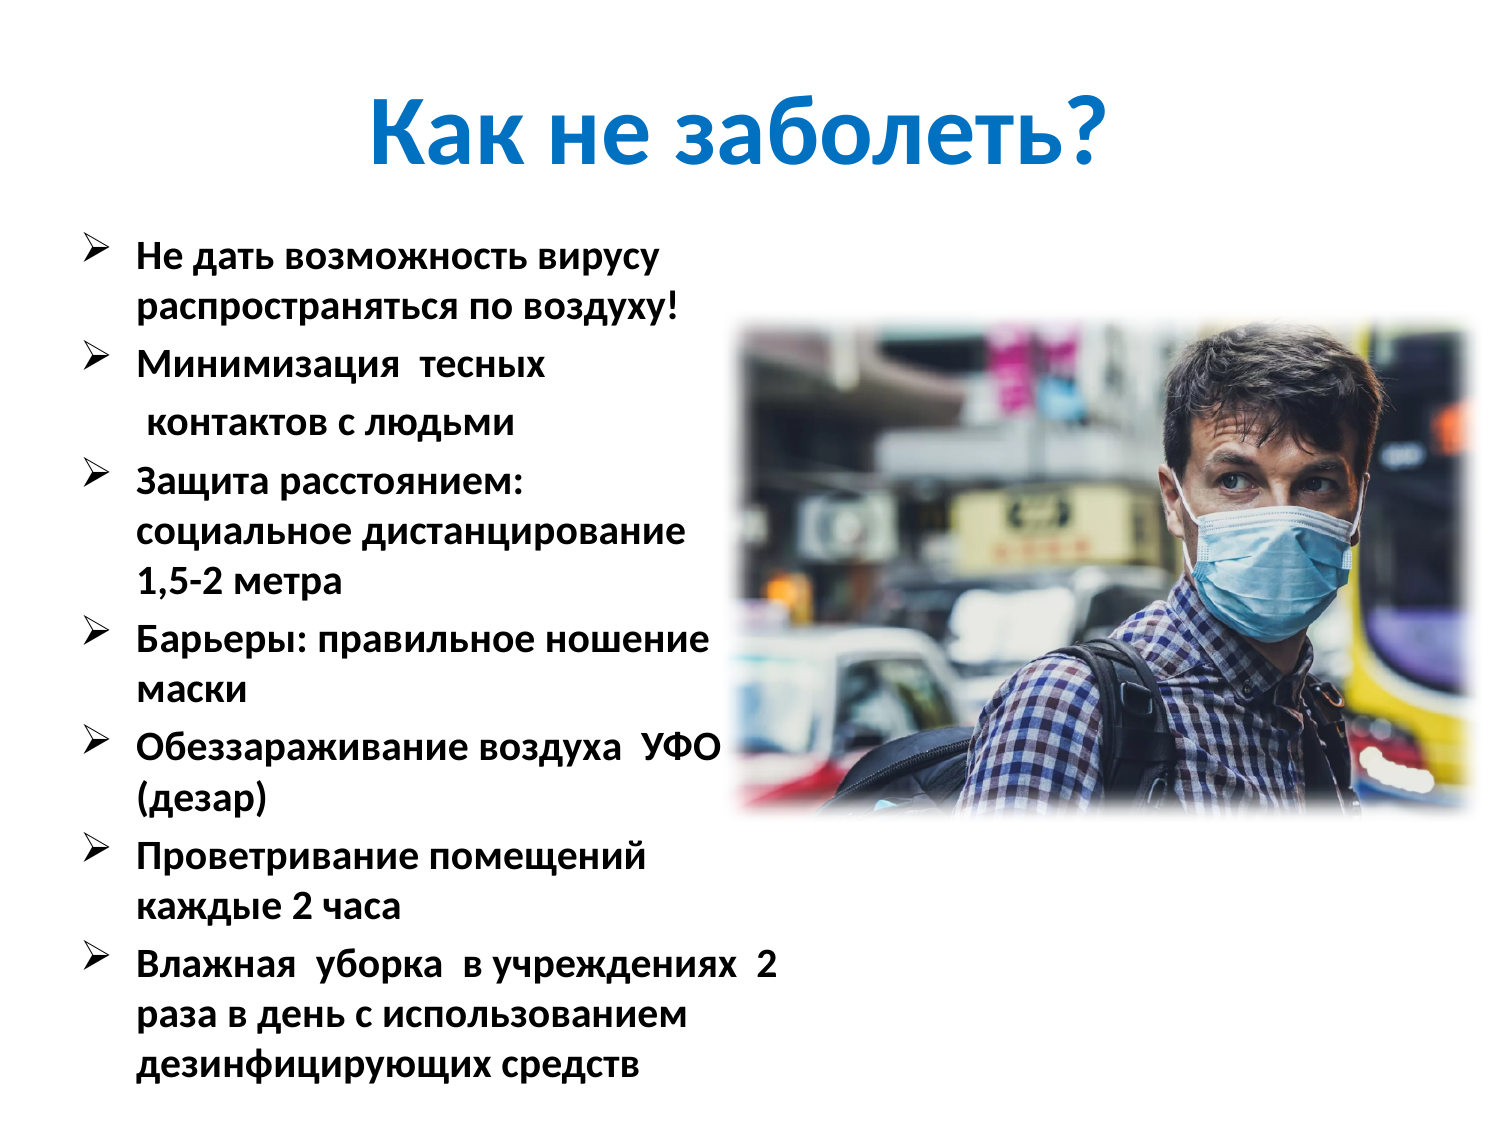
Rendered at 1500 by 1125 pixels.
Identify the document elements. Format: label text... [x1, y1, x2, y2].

list Не дать возможность вирусу распространяться по воздуху! Минимизация тесных контактов с людьми Защита расстоянием: социальное дистанцирование 1,5-2 метра Барьеры: правильное ношение маски Обеззараживание воздуха УФО (дезар) Проветривание помещений каждые 2 часа Влажная уборка в учреждениях 2 раза в день с использованием дезинфицирующих средств [64, 219, 798, 1071]
title Как не заболеть? [76, 30, 1427, 219]
picture [720, 309, 1483, 823]
